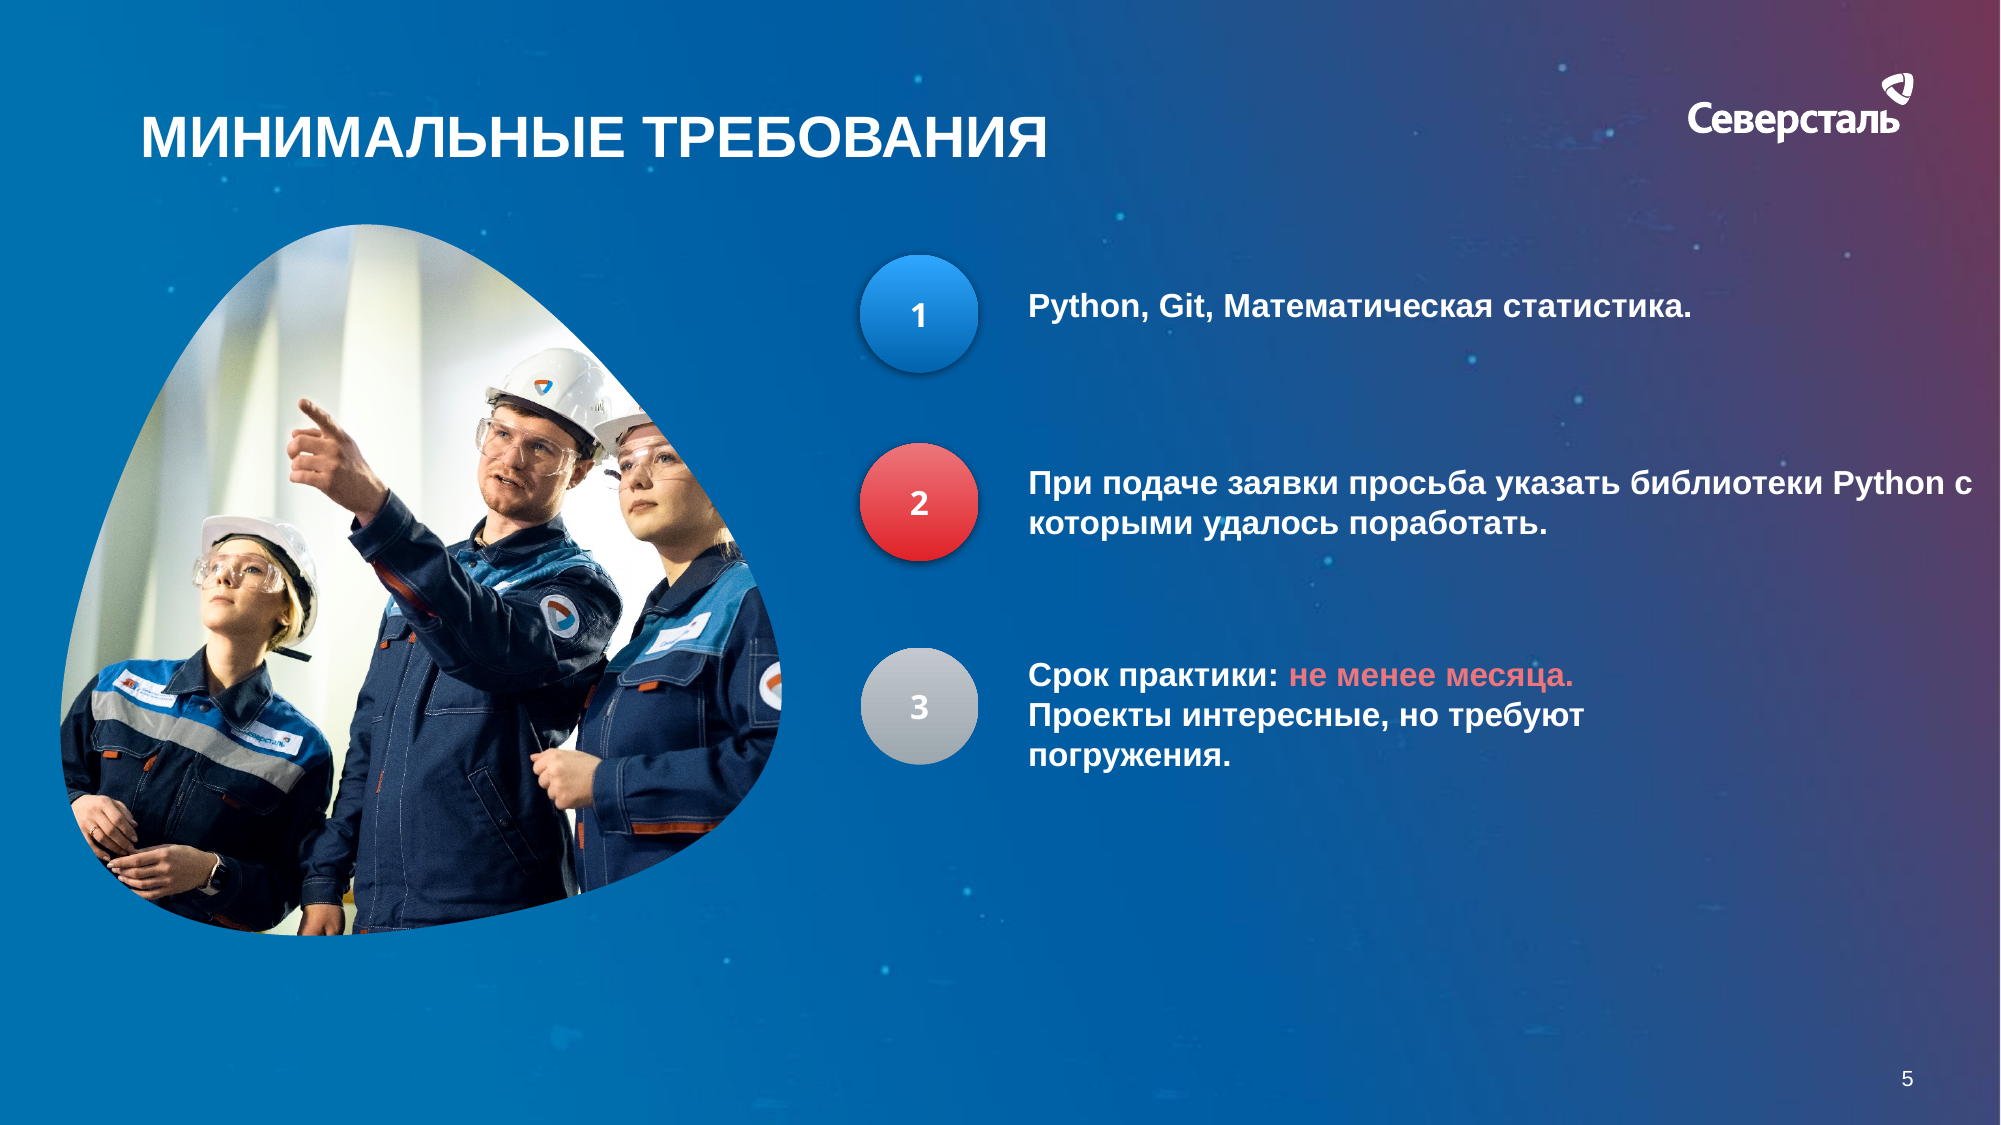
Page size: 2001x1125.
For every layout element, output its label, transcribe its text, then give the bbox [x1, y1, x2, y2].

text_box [1688, 73, 1914, 144]
text_box 2 [860, 443, 979, 562]
text_box При подаче заявки просьба указать библиотеки Python c которыми удалось поработать. [1028, 460, 2000, 541]
text_box Срок практики: не менее месяца. Проекты интересные, но требуют погружения. [1028, 653, 1754, 773]
picture [0, 0, 2001, 1125]
text_box 1 [860, 254, 979, 373]
slide_number 5 [1733, 1059, 1914, 1097]
text_box Python, Git, Математическая статистика. [1028, 284, 1754, 325]
text_box МИНИМАЛЬНЫЕ ТРЕБОВАНИЯ [140, 92, 1423, 169]
text_box 3 [861, 647, 979, 765]
